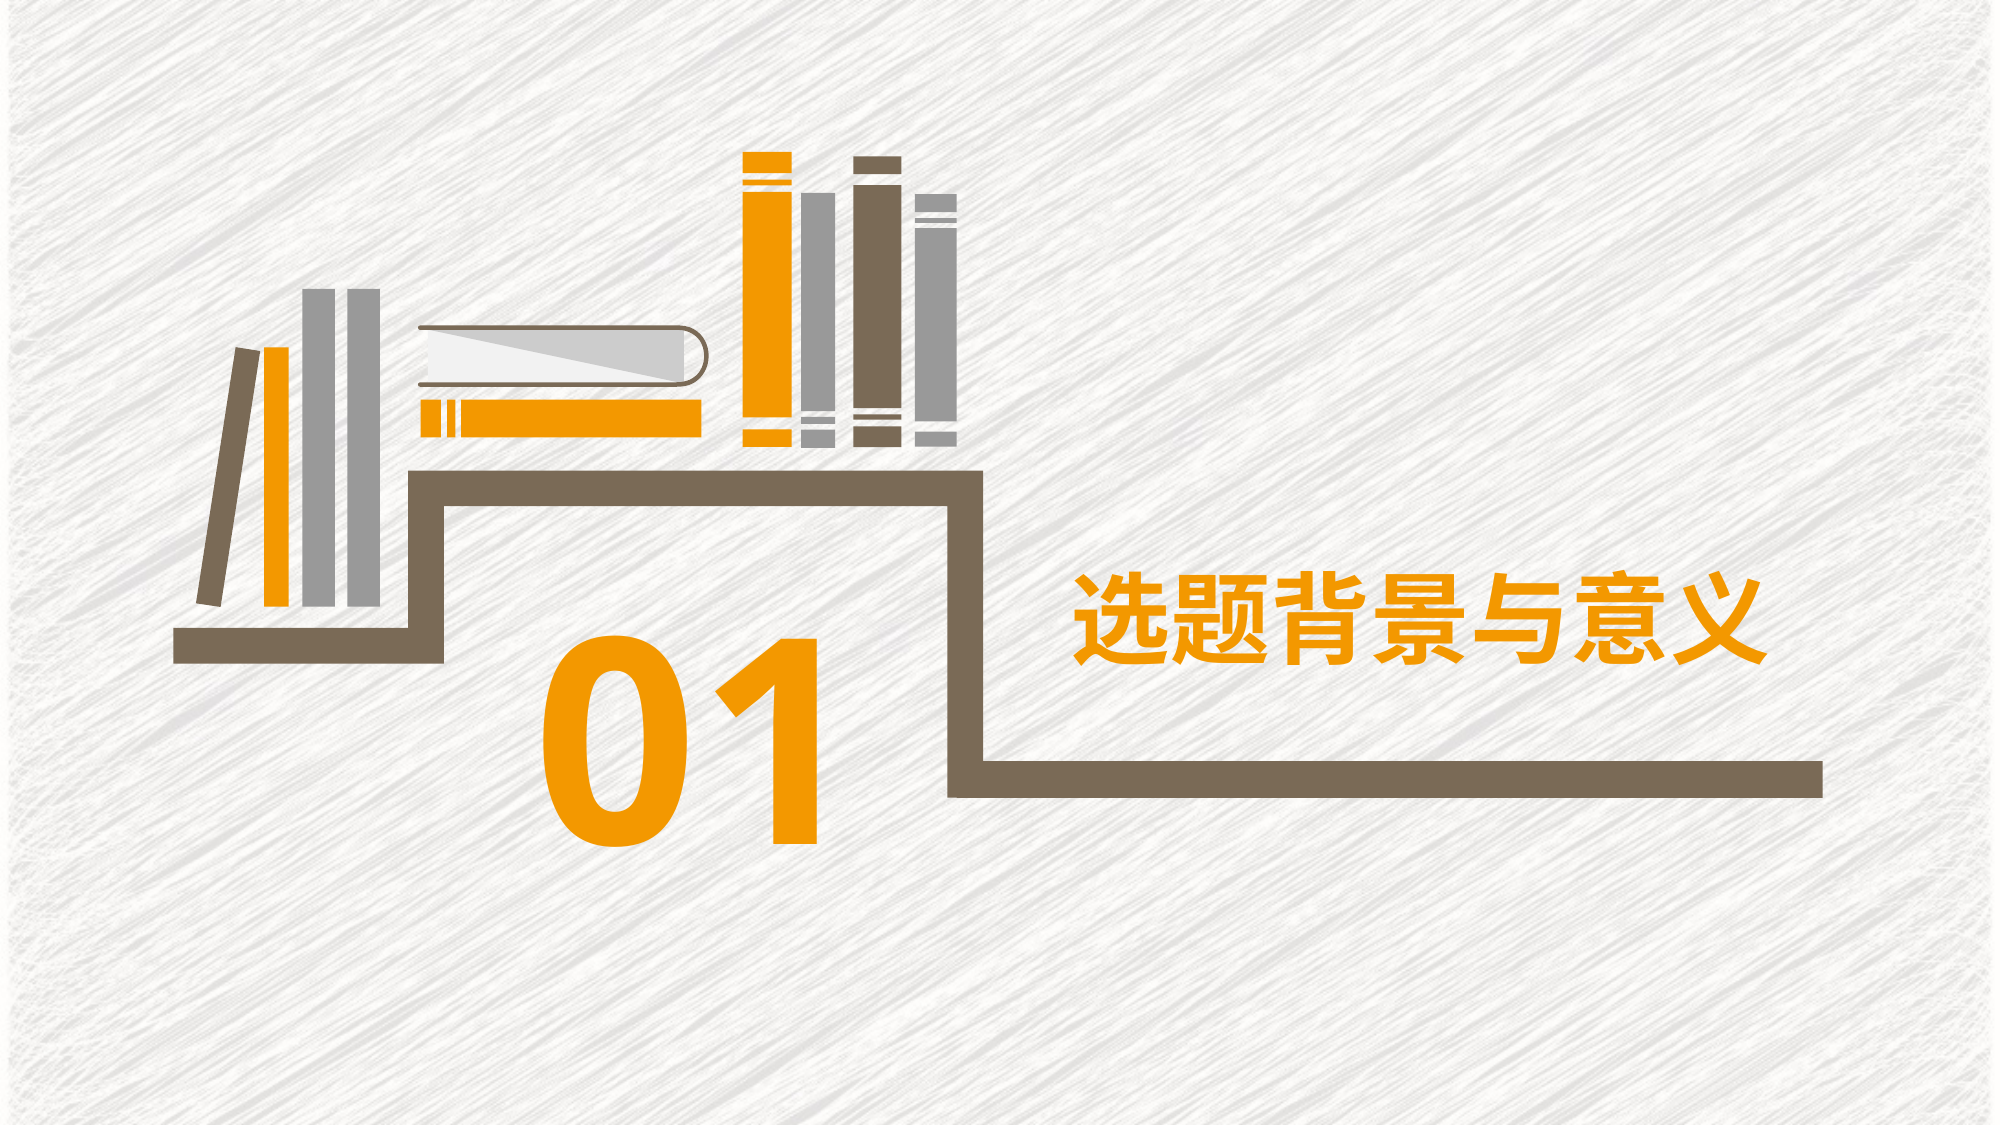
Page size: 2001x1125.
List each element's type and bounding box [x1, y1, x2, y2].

picture [0, 0, 2000, 1125]
text_box [195, 151, 957, 607]
